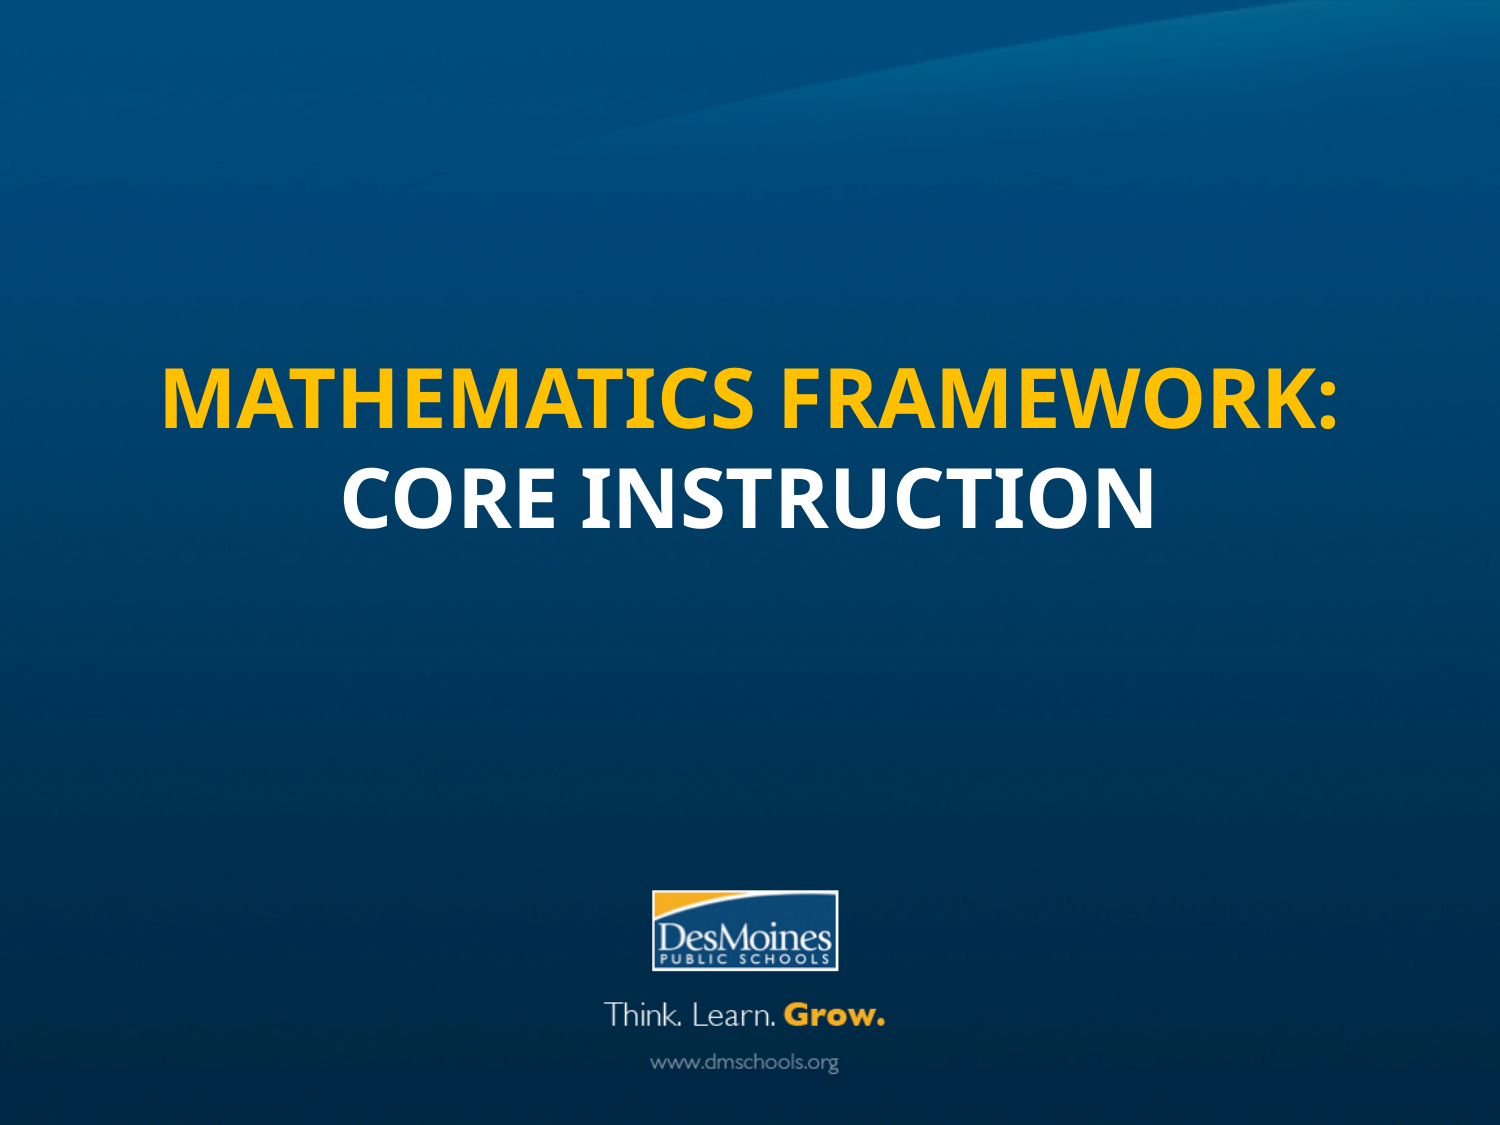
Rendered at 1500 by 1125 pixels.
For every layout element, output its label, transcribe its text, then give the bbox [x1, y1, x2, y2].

title Mathematics framework: Core Instruction [50, 337, 1450, 561]
picture [0, 0, 1500, 1125]
